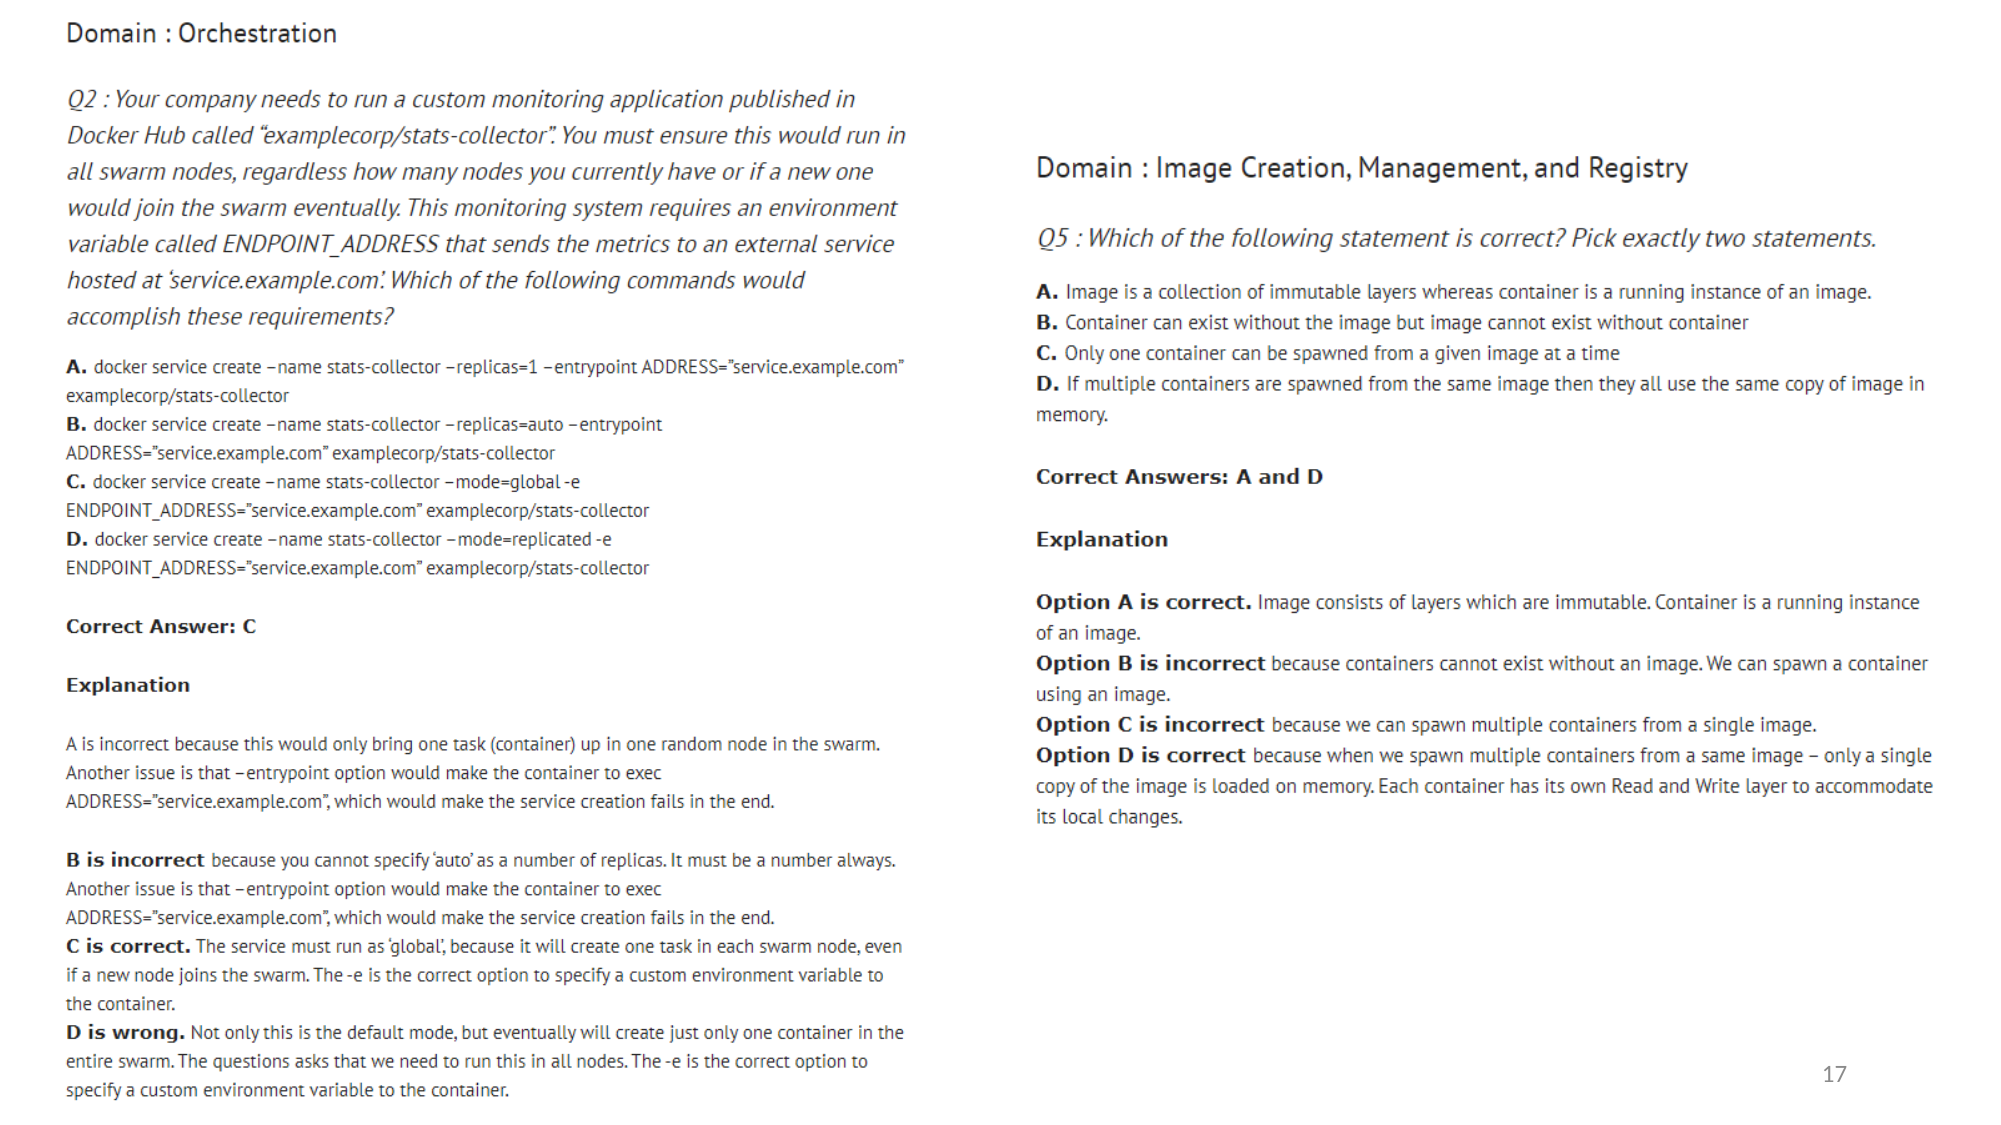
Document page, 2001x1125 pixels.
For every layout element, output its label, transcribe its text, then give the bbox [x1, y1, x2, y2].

picture [51, 10, 923, 1114]
picture [1016, 143, 1954, 845]
slide_number 17 [1412, 1042, 1863, 1103]
